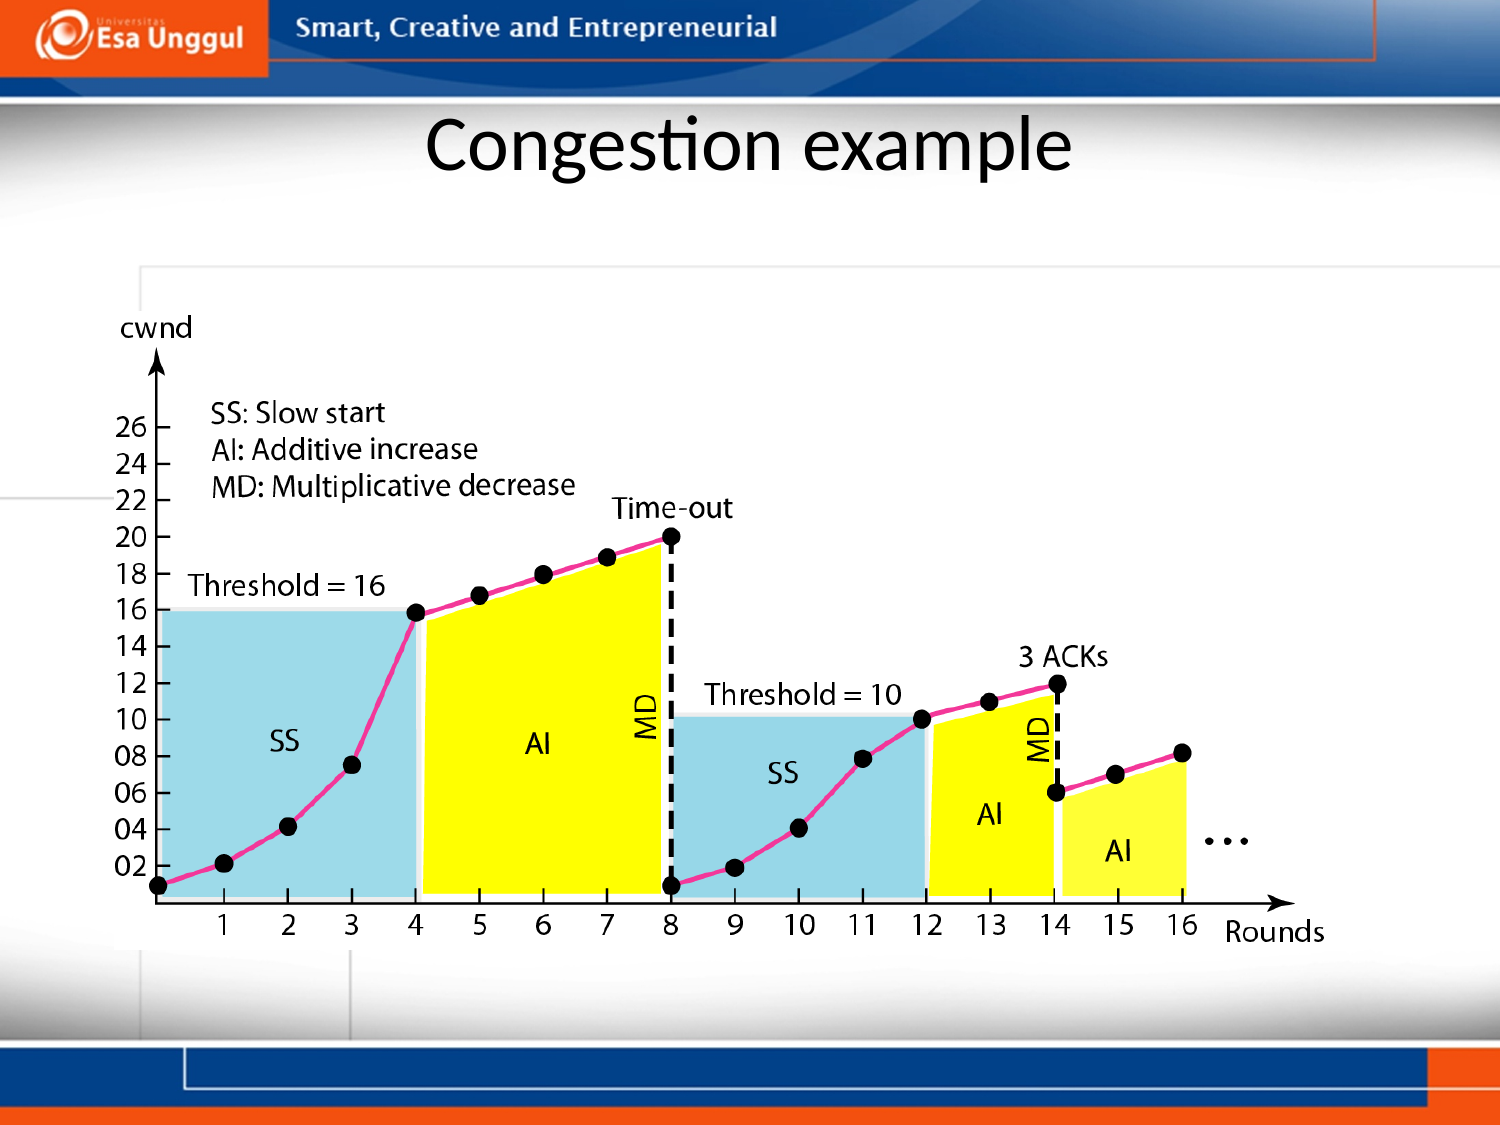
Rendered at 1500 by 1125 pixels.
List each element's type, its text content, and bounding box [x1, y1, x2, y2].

picture [0, 0, 1500, 1125]
title Congestion example [75, 45, 1425, 233]
